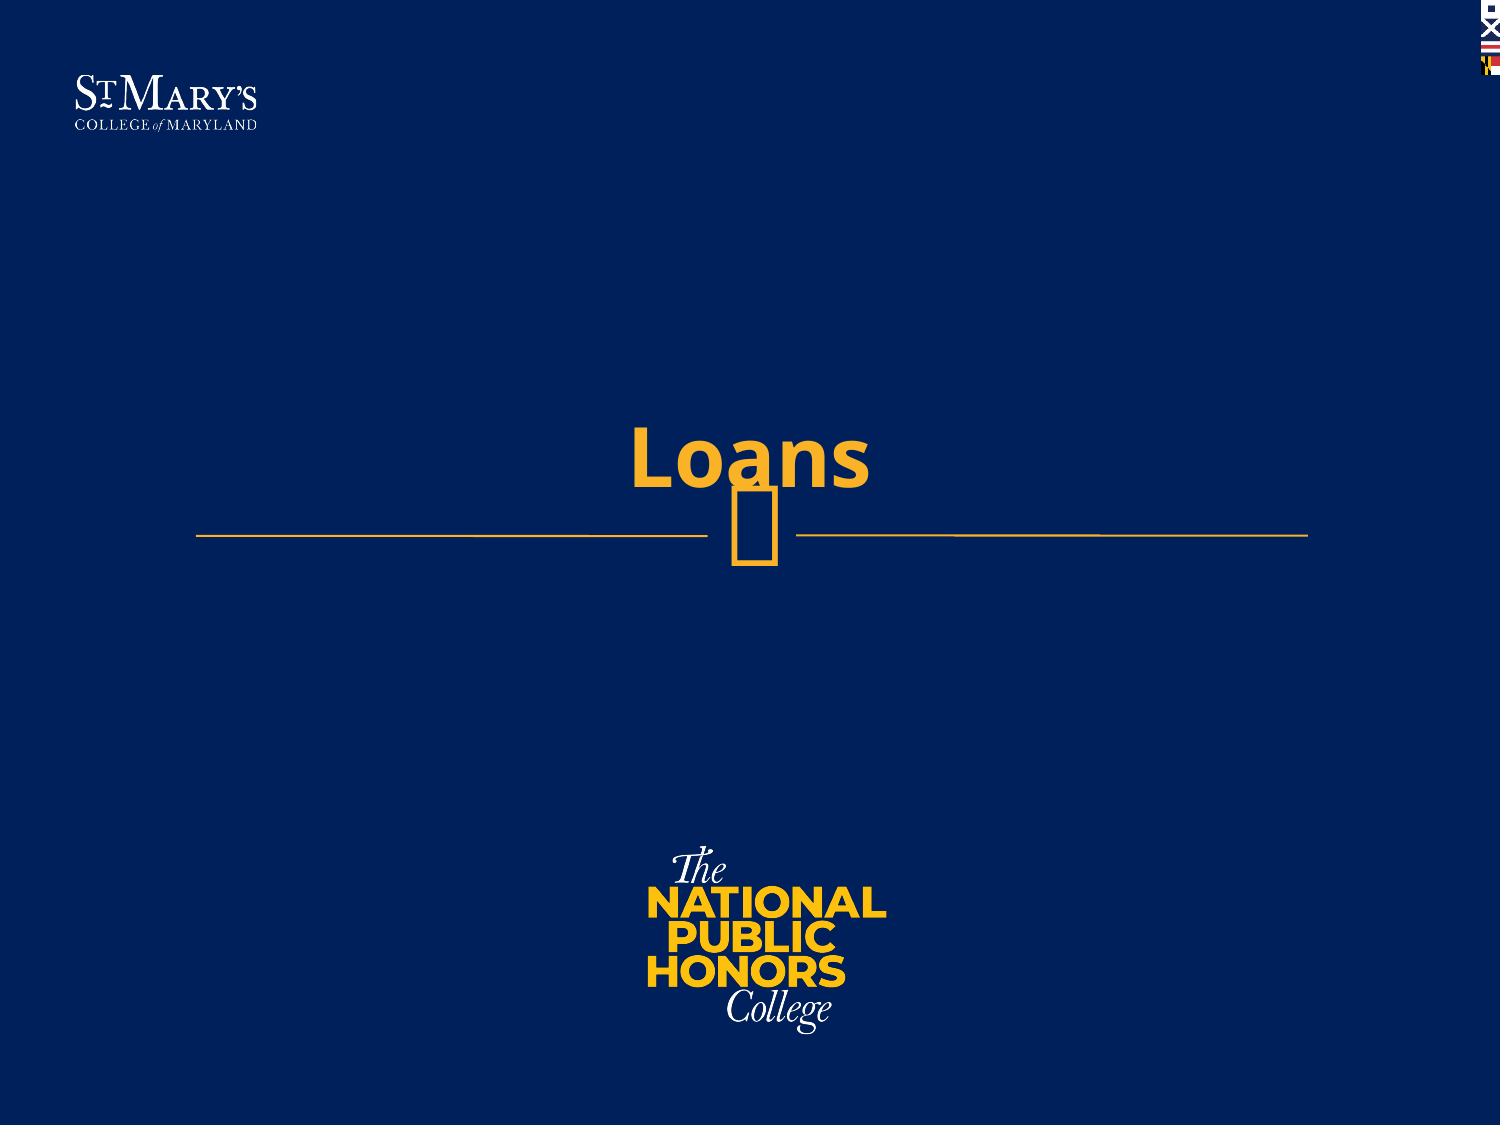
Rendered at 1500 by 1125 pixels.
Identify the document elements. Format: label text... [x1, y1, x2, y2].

picture [1481, 0, 1500, 75]
title Loans [194, 227, 1306, 512]
